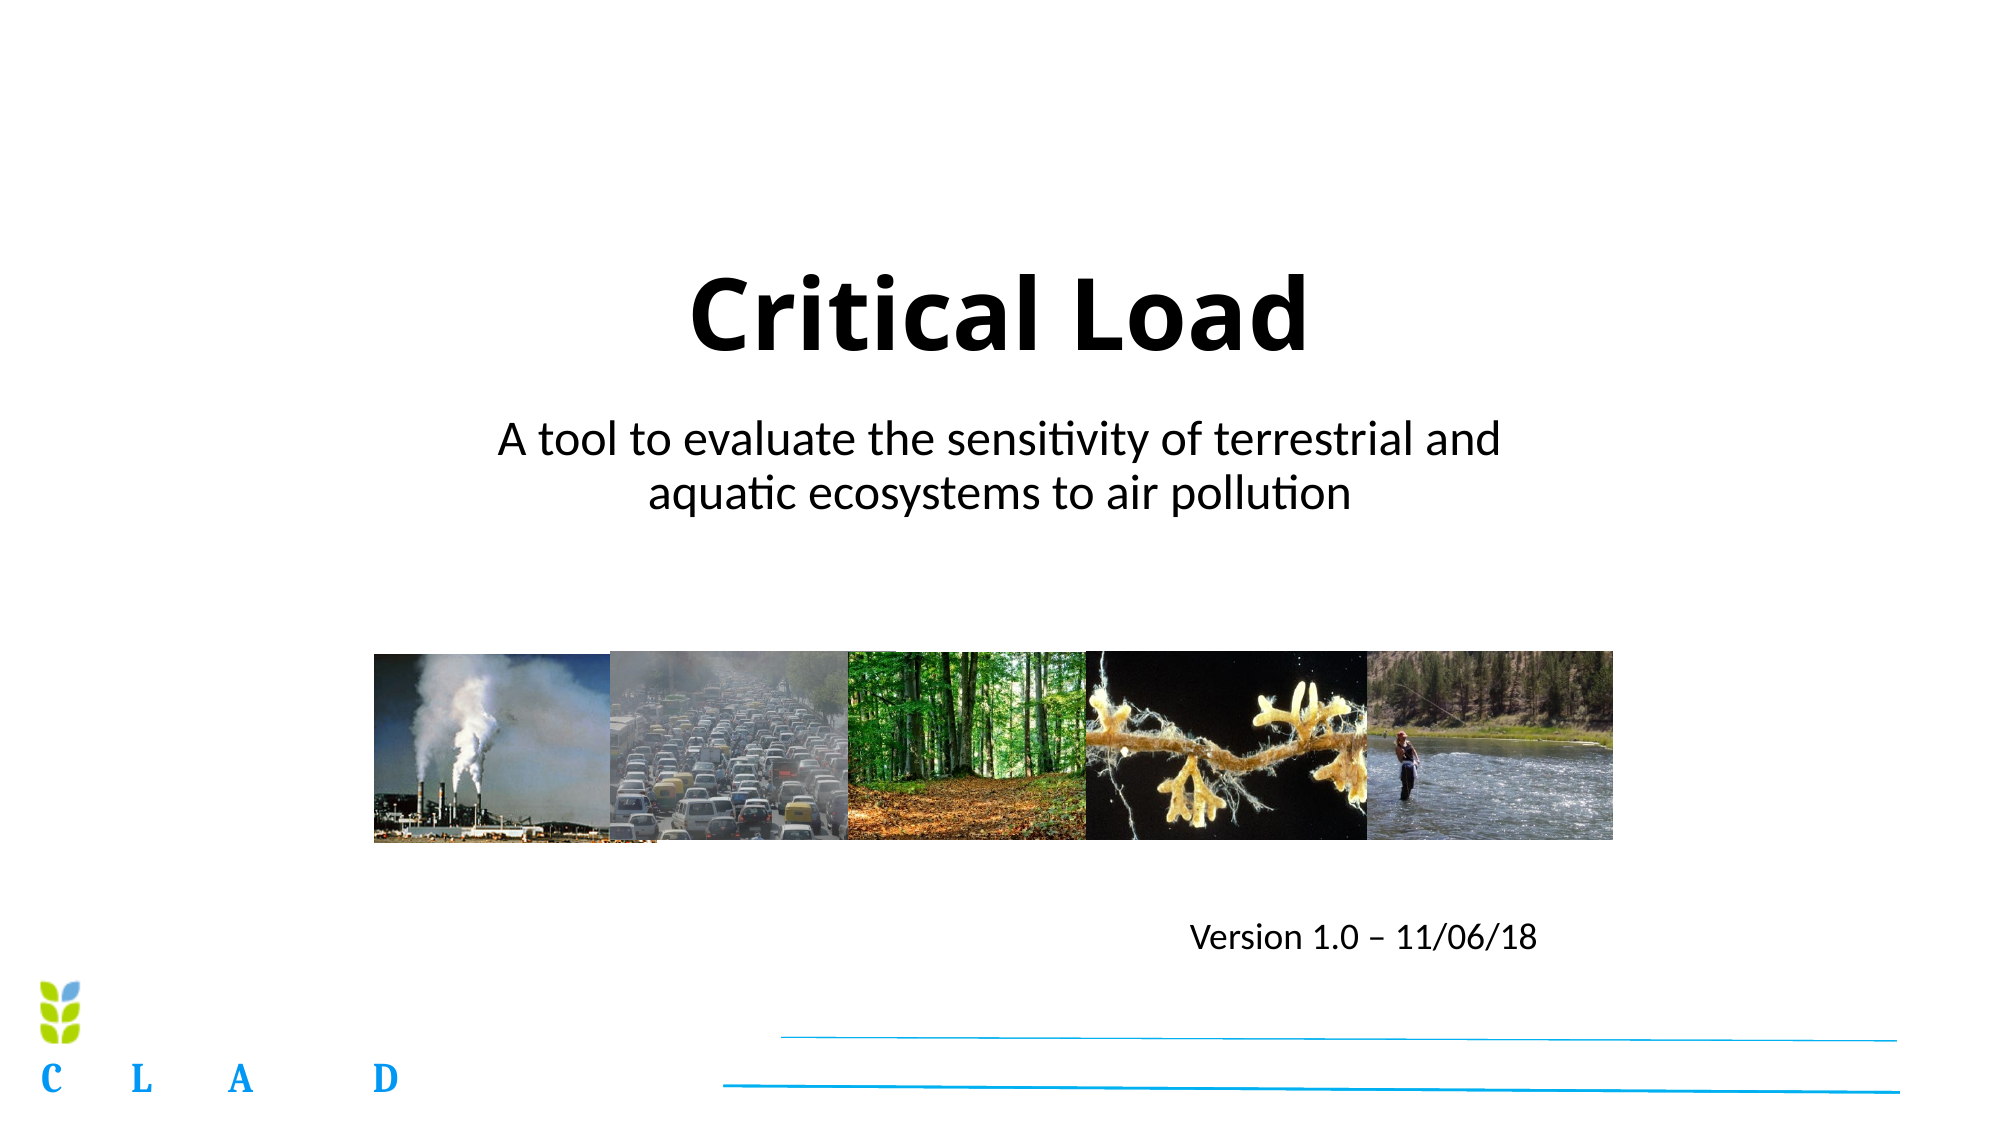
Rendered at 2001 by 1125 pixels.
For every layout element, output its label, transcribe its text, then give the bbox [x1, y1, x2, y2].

title Critical Load [362, 138, 1638, 380]
text_box Version 1.0 – 11/06/18 [1174, 904, 1638, 965]
subtitle A tool to evaluate the sensitivity of terrestrial and aquatic ecosystems to air pollution [474, 404, 1525, 654]
picture [374, 651, 1613, 843]
